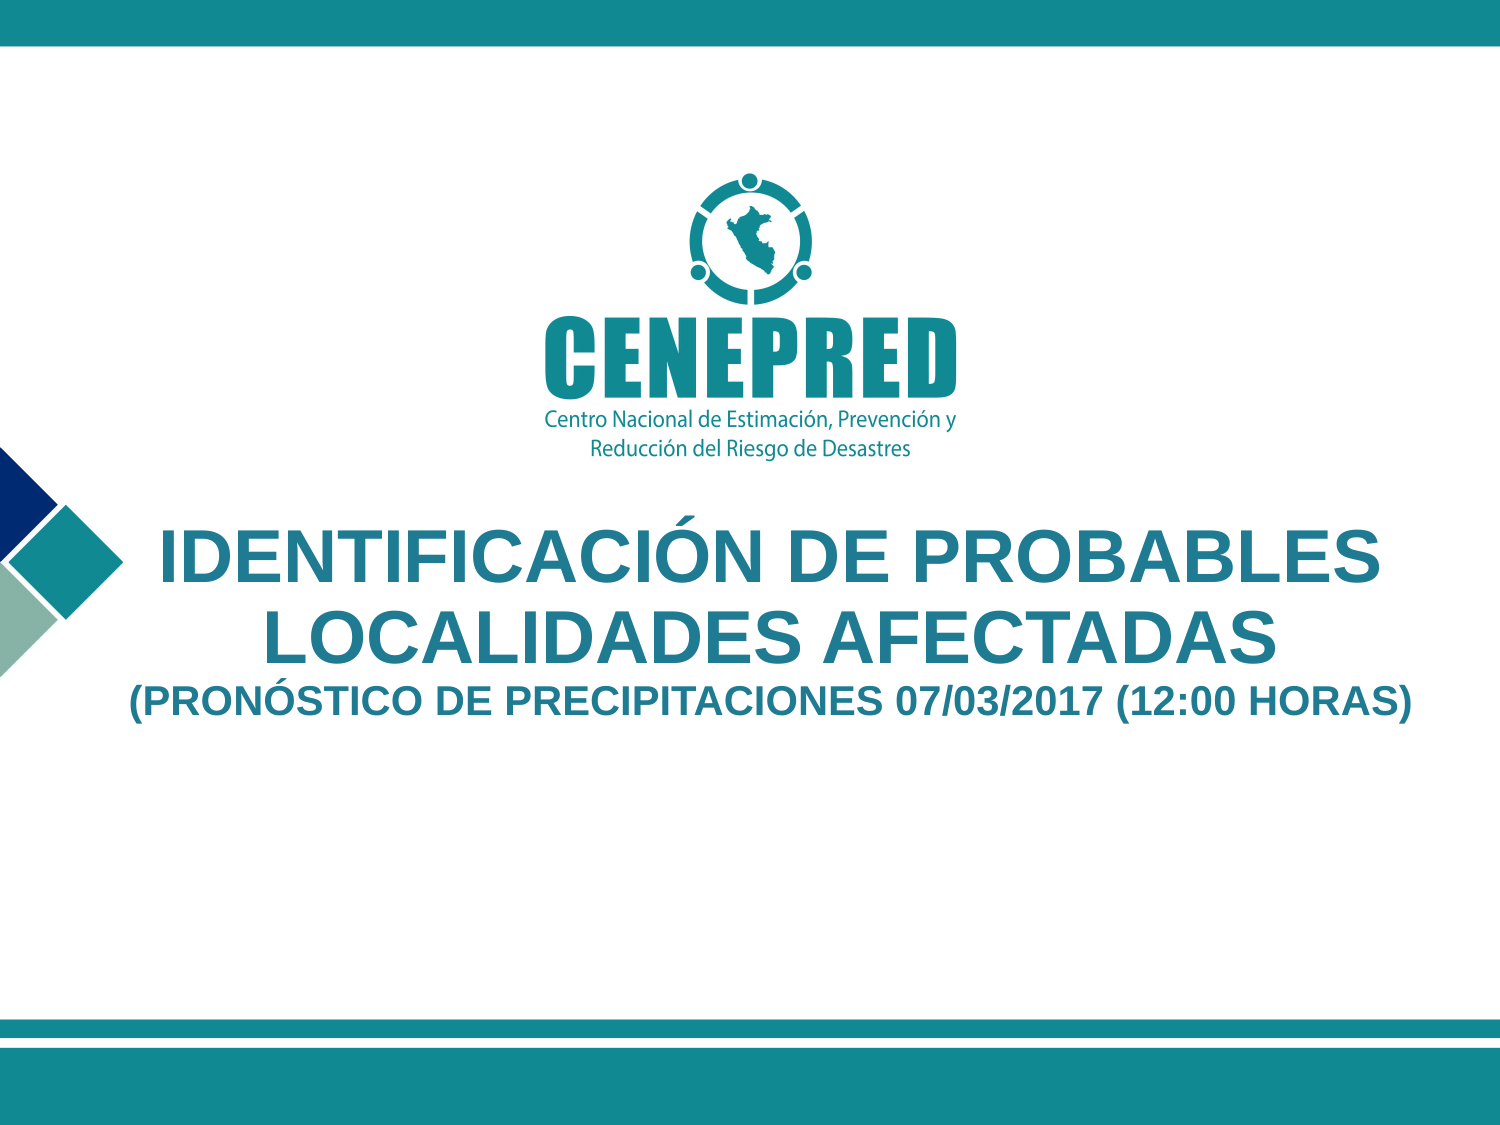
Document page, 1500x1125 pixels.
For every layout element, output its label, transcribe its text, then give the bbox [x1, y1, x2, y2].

text_box IDENTIFICACIÓN DE PROBABLES LOCALIDADES AFECTADAS (PRONÓSTICO DE PRECIPITACIONES 07/03/2017 (12:00 HORAS) [106, 478, 1436, 733]
picture [0, 0, 1500, 1125]
